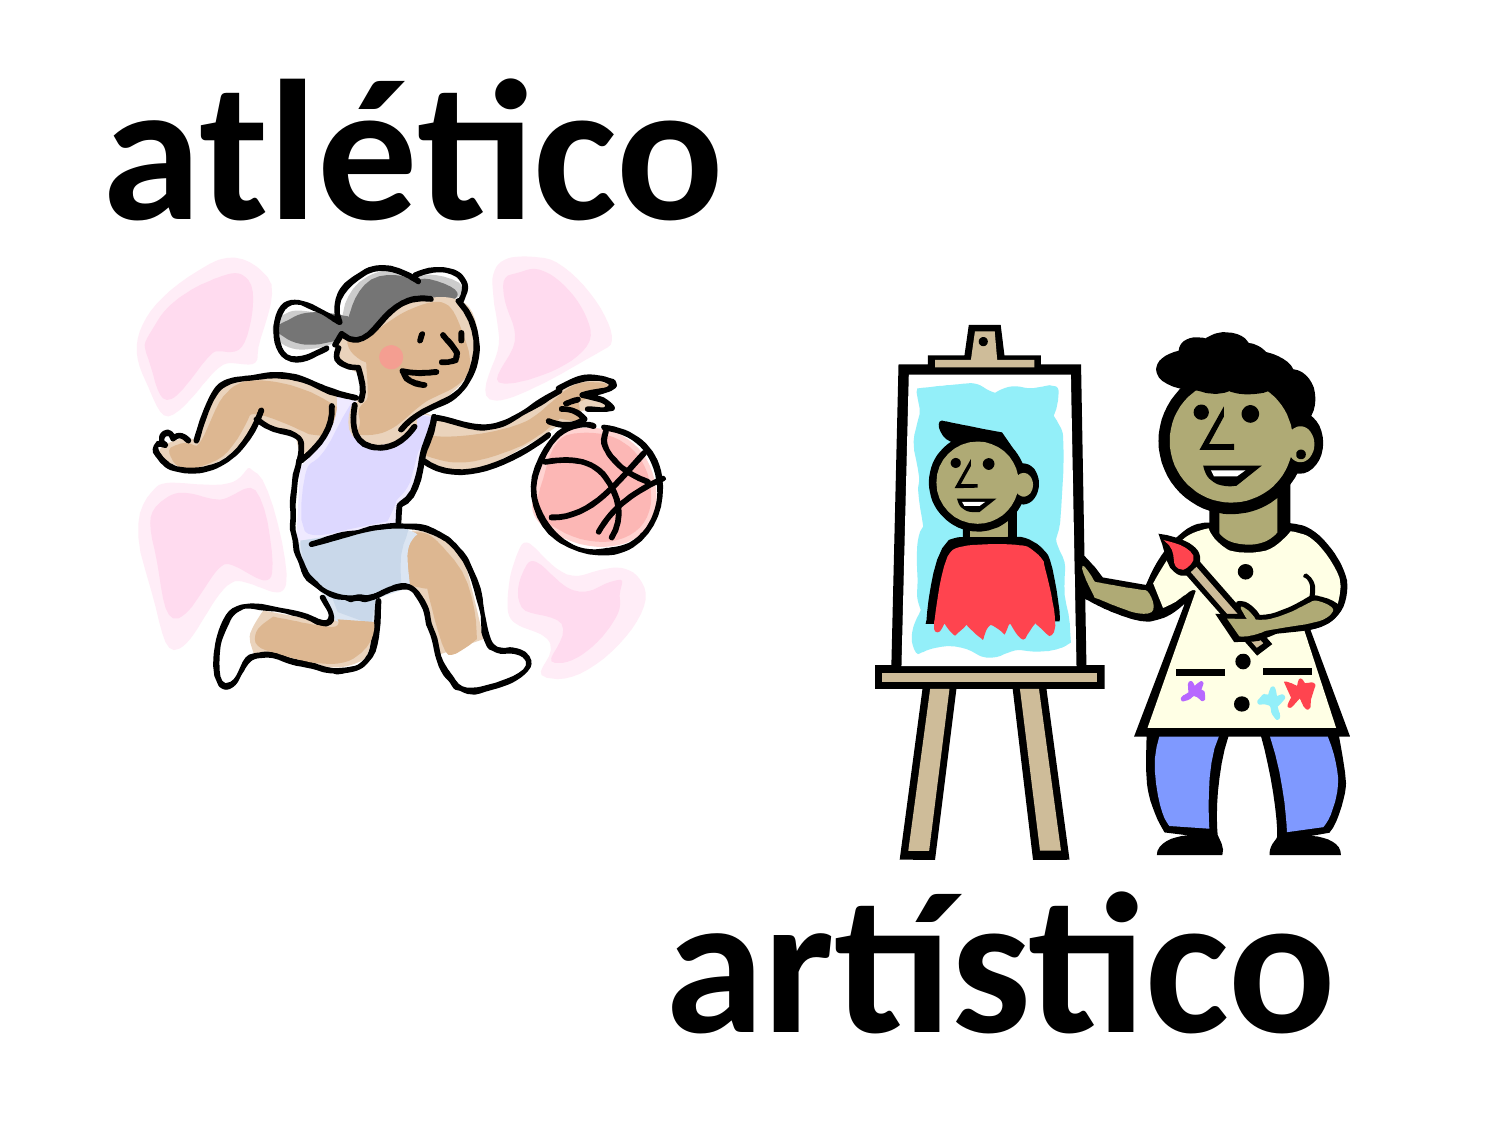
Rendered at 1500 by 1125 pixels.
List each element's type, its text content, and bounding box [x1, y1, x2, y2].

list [874, 324, 1351, 861]
title [99, 0, 1450, 188]
list artístico [650, 975, 1438, 1080]
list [124, 249, 669, 696]
list atlético [87, 162, 1075, 268]
